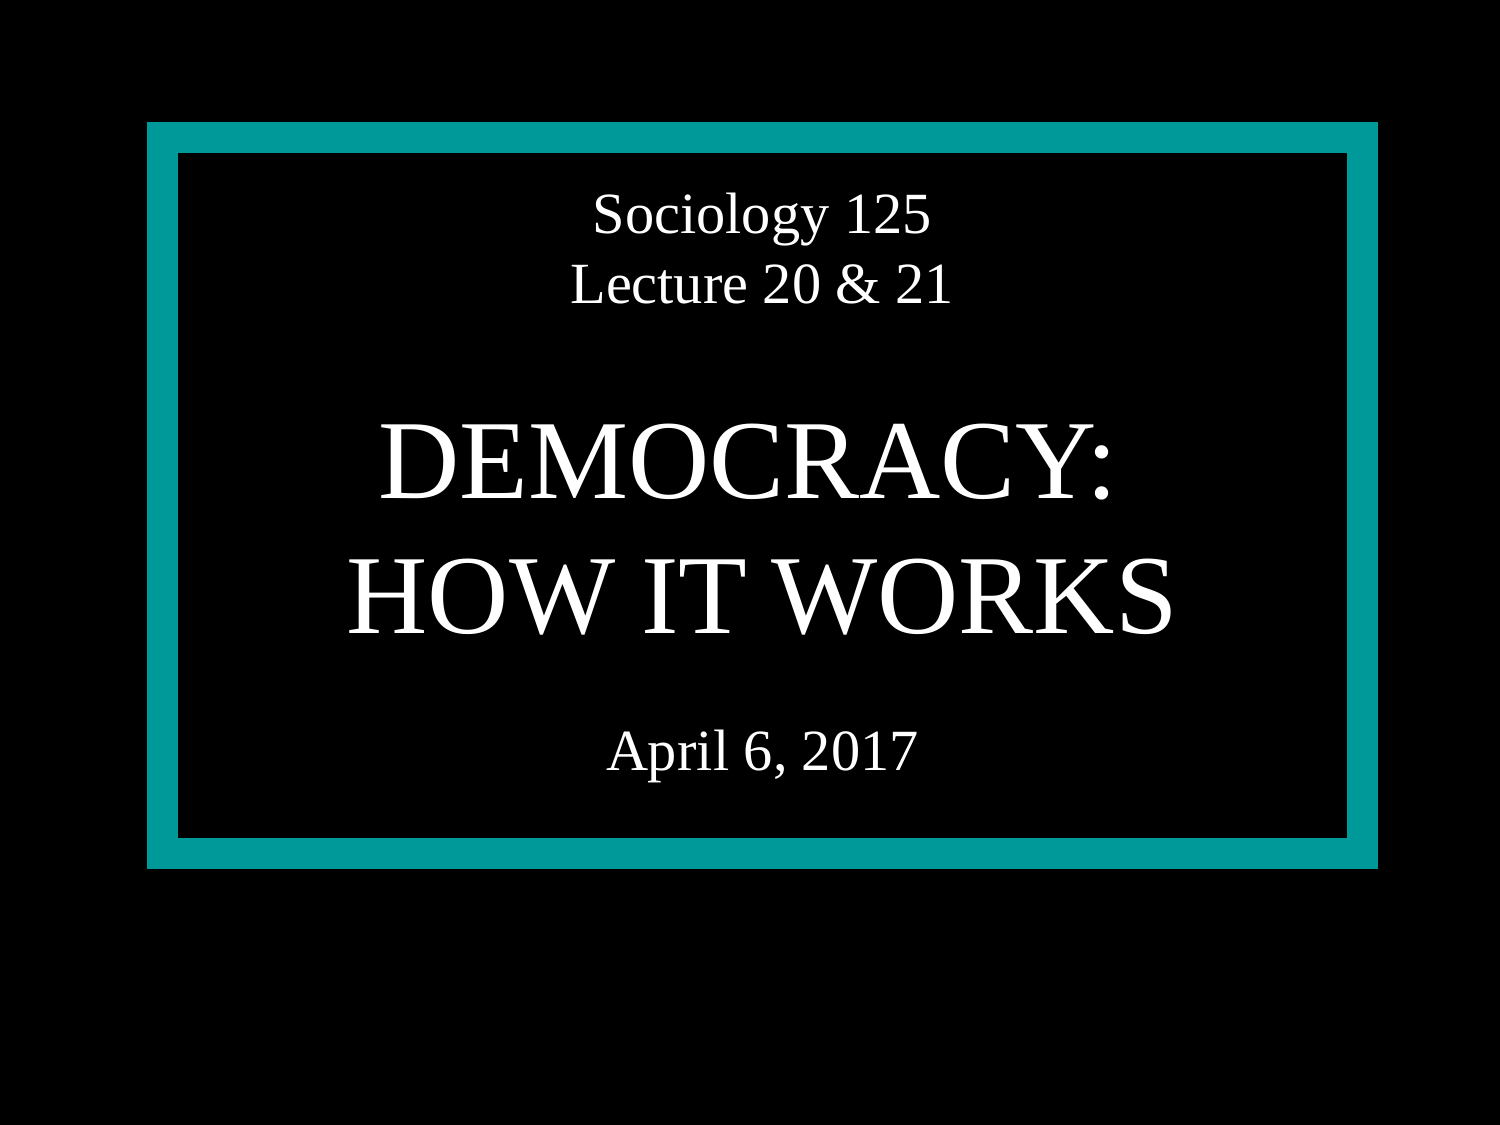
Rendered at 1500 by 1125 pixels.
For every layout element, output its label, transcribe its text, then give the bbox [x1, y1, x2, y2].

text_box Sociology 125 Lecture 20 & 21 DEMOCRACY: HOW IT WORKS April 6, 2017 [162, 137, 1363, 854]
